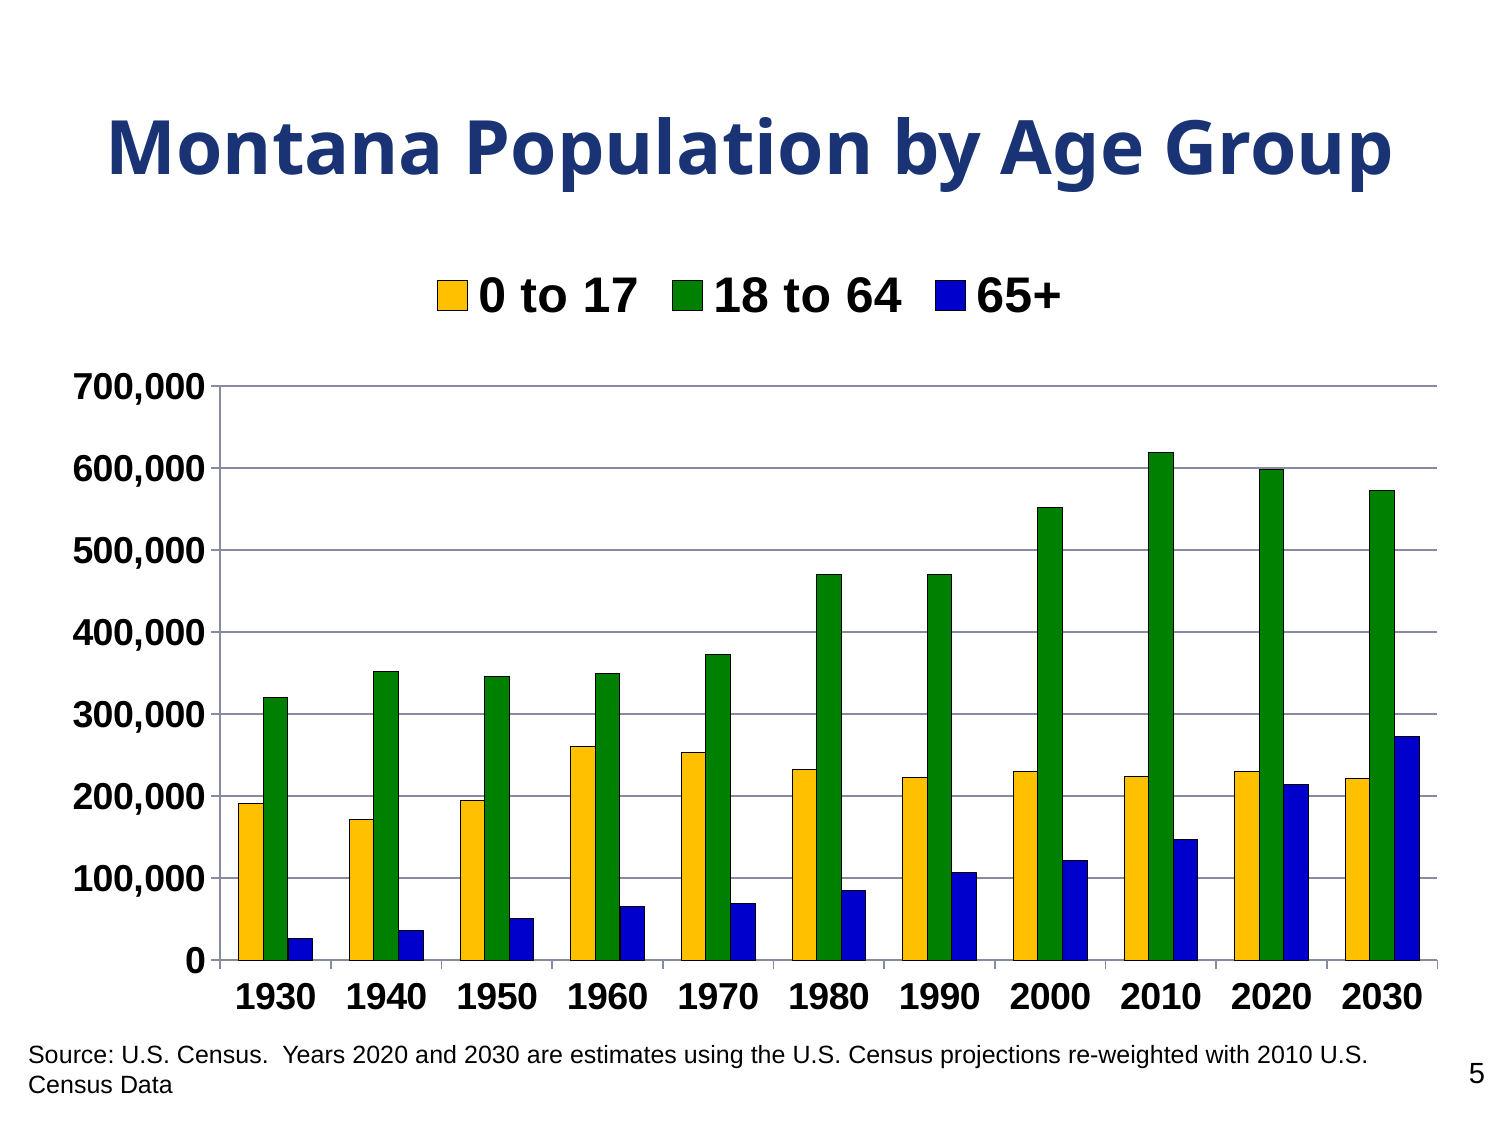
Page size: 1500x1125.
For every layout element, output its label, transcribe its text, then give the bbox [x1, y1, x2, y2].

chart [0, 246, 1500, 1057]
slide_number 5 [1418, 1063, 1500, 1125]
text_box Source: U.S. Census. Years 2020 and 2030 are estimates using the U.S. Census projections re-weighted with 2010 U.S. Census Data [13, 1065, 1450, 1106]
title Montana Population by Age Group [0, 25, 1500, 245]
